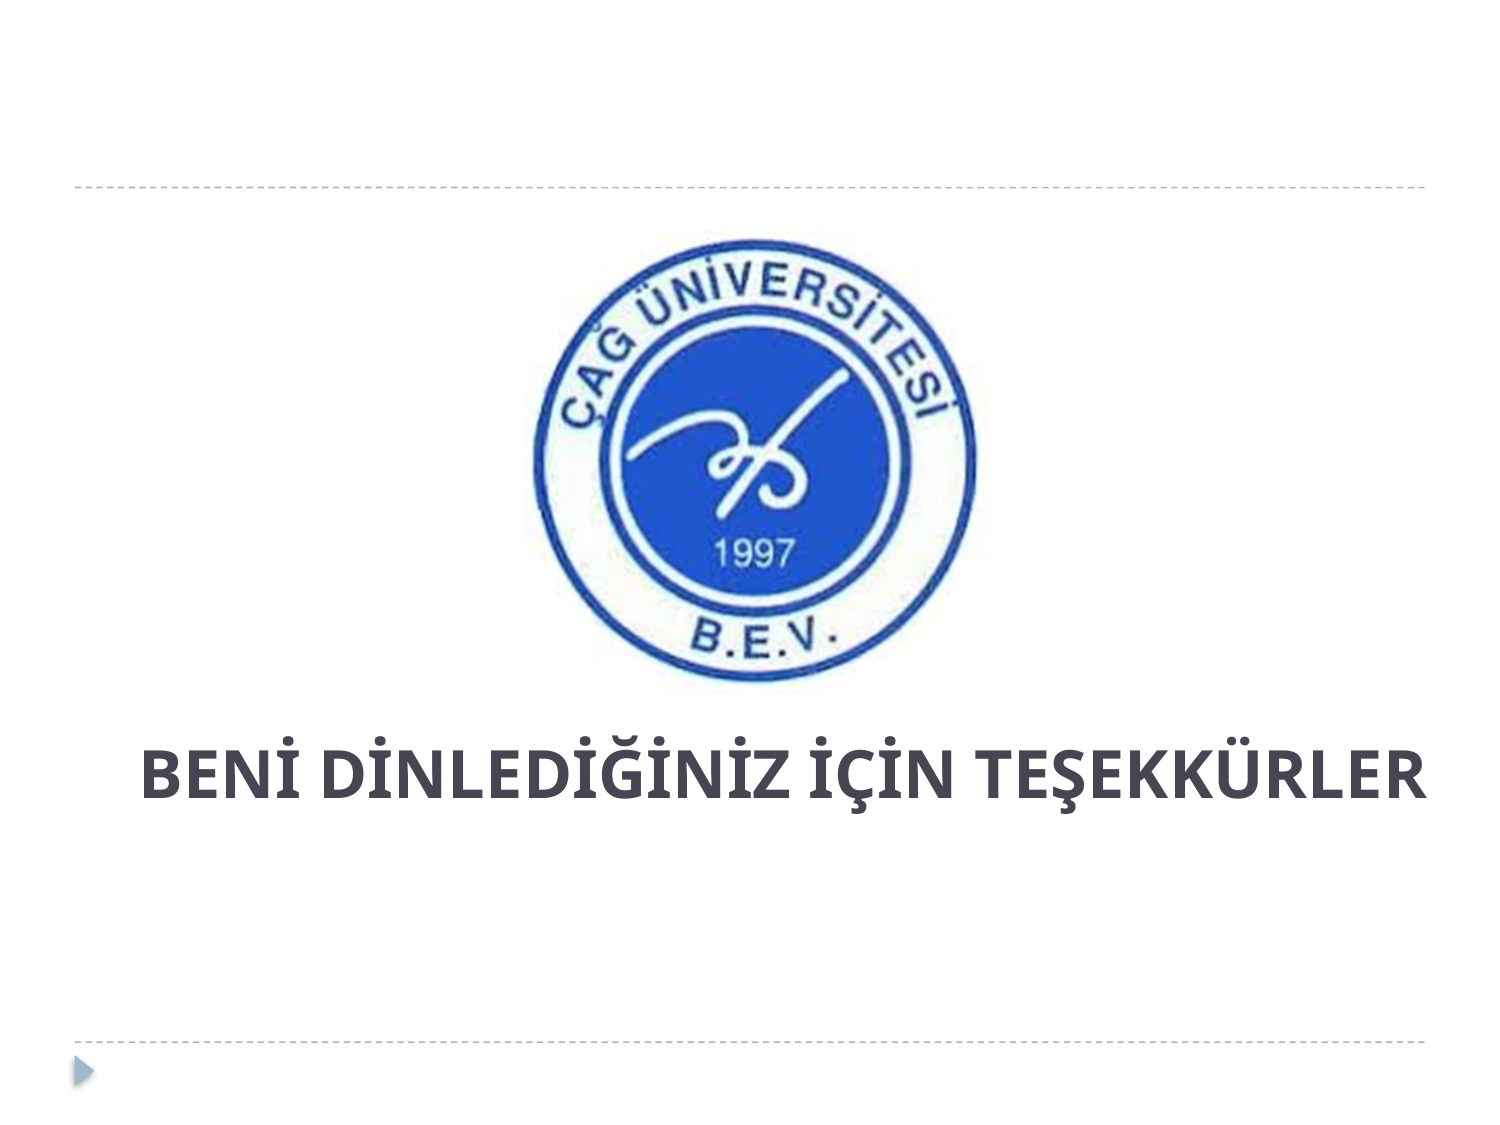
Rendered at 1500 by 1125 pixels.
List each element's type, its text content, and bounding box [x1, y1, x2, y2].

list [525, 231, 990, 693]
title BENİ DİNLEDİĞİNİZ İÇİN TEŞEKKÜRLER [123, 656, 1474, 820]
